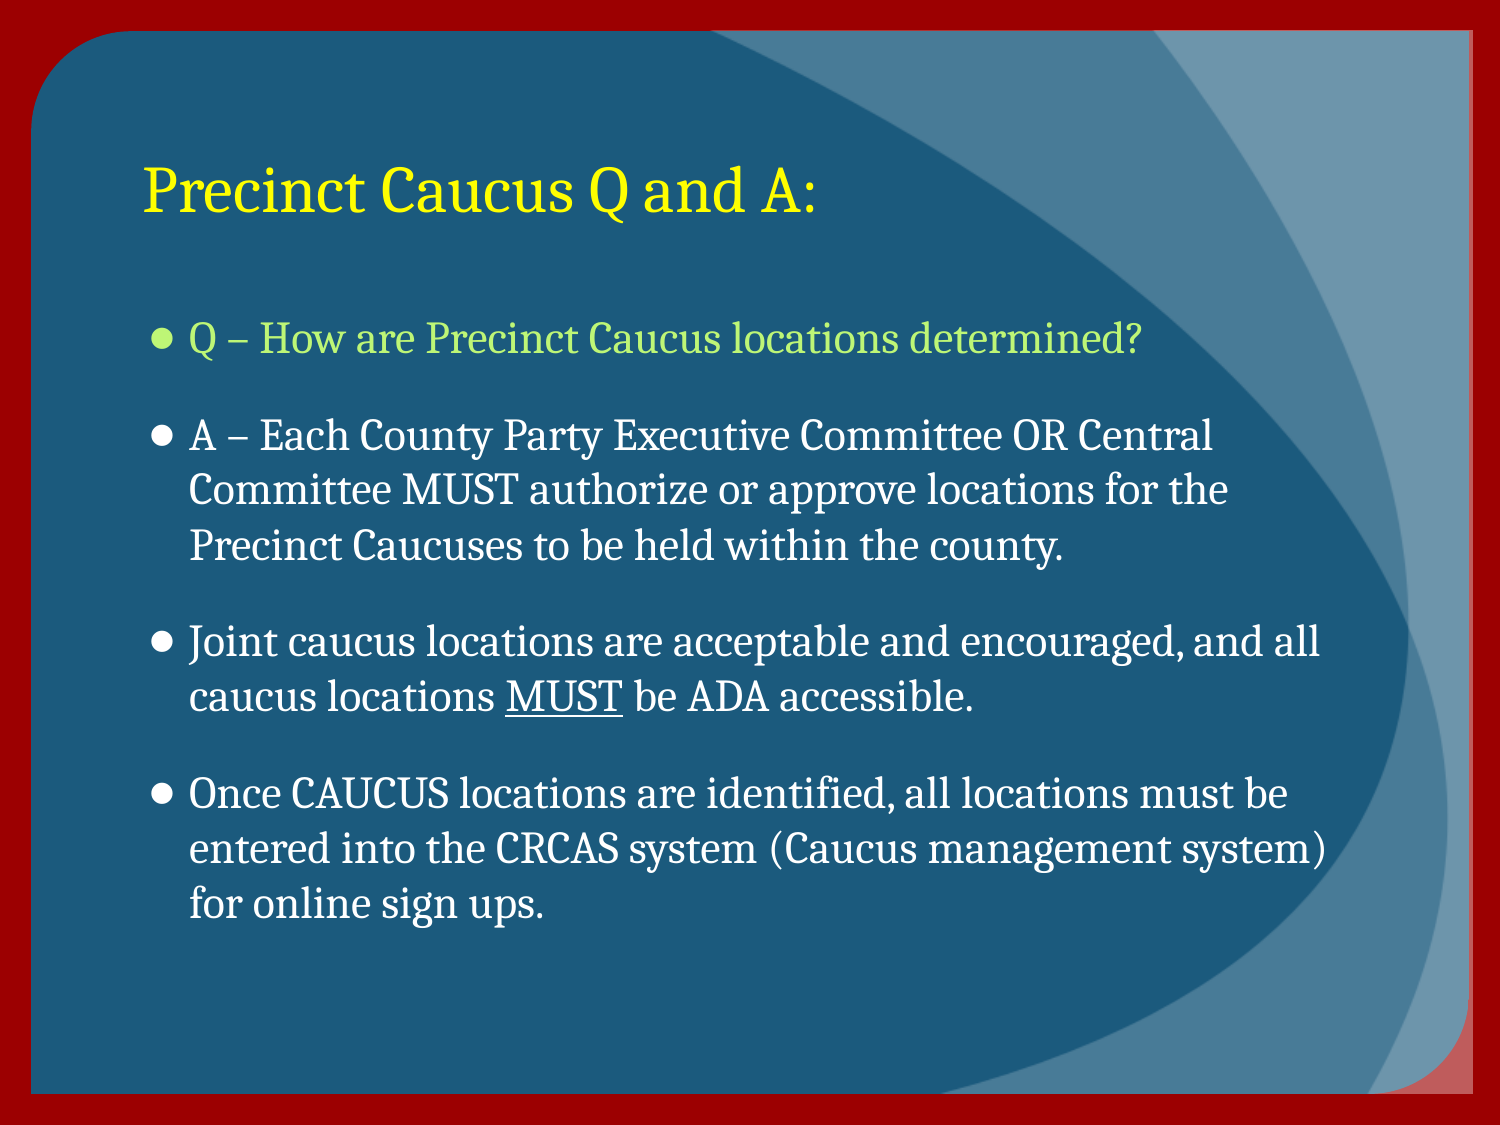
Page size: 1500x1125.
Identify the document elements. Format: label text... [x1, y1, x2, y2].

title Precinct Caucus Q and A: [127, 62, 1372, 234]
list Q – How are Precinct Caucus locations determined? A – Each County Party Executive Committee OR Central Committee MUST authorize or approve locations for the Precinct Caucuses to be held within the county. Joint caucus locations are acceptable and encouraged, and all caucus locations MUST be ADA accessible. Once CAUCUS locations are identified, all locations must be entered into the CRCAS system (Caucus management system) for online sign ups. [127, 299, 1372, 991]
picture [24, 30, 1473, 1094]
